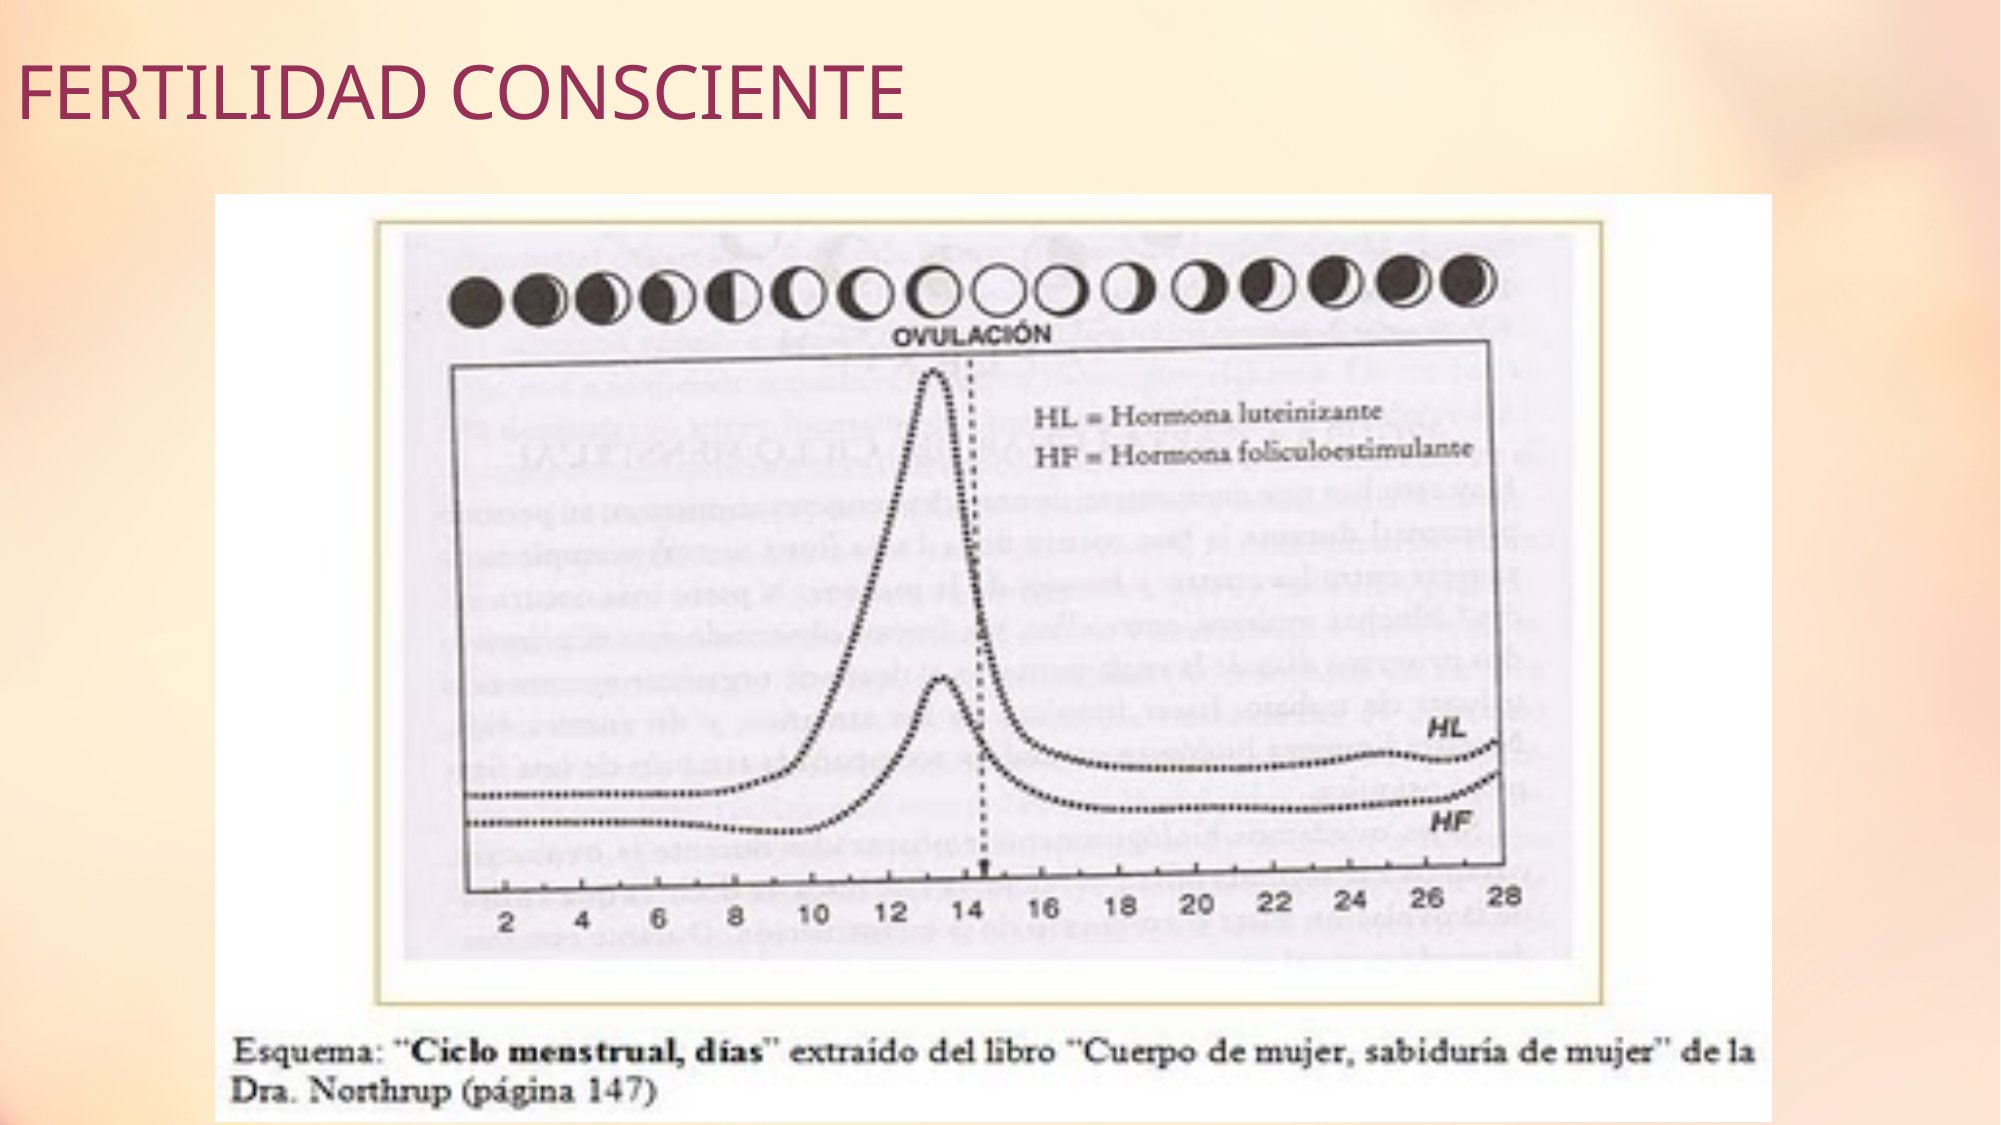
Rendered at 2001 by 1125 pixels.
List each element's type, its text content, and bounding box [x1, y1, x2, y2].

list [215, 194, 1772, 1122]
title FERTILIDAD CONSCIENTE [0, 0, 1650, 144]
picture [0, 0, 2001, 1125]
